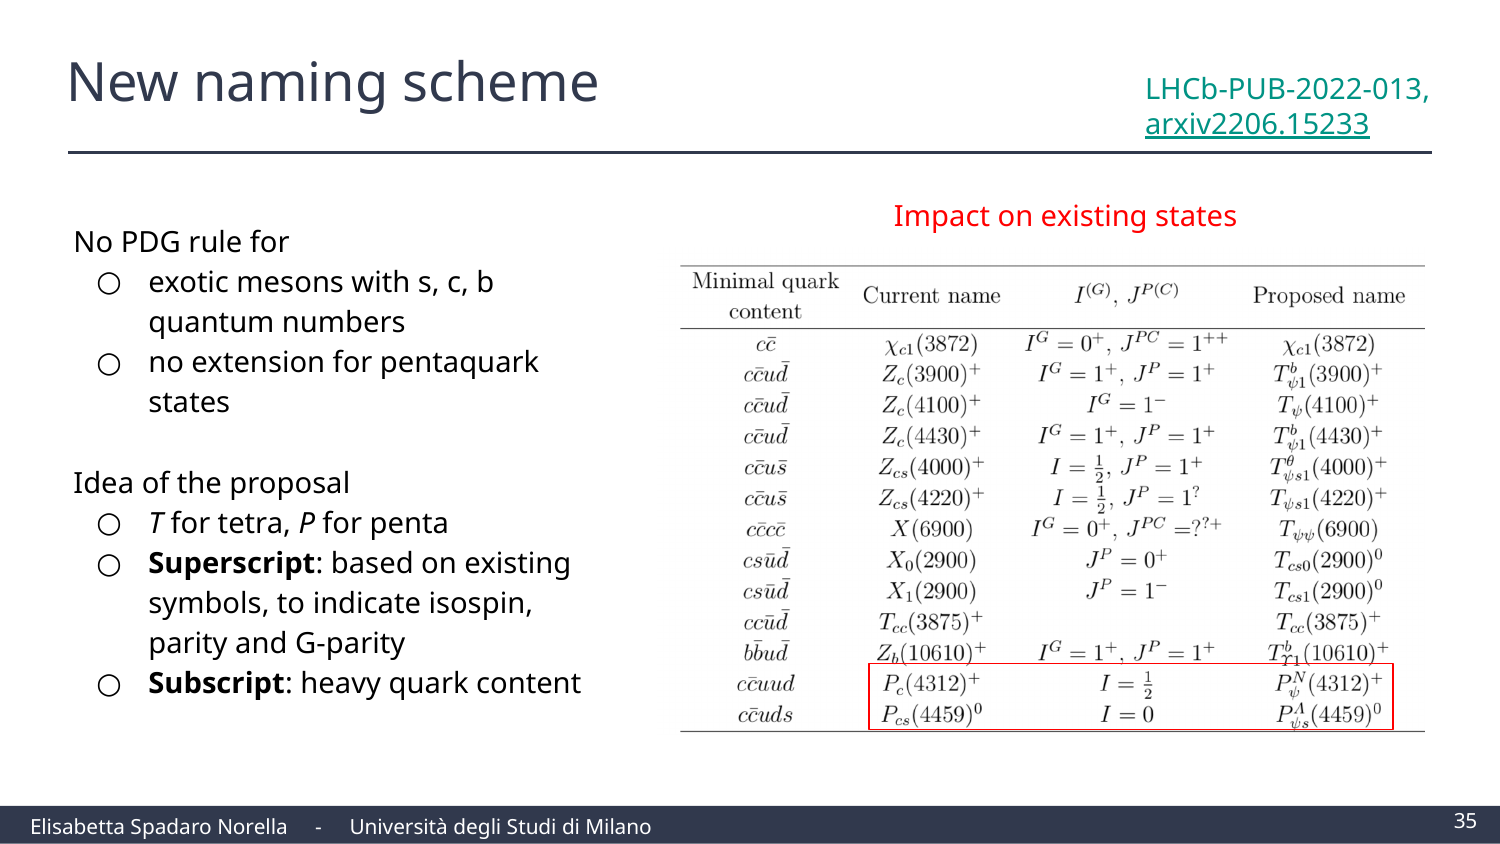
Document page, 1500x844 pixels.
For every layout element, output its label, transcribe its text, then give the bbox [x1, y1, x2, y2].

text_box [577, 164, 1418, 231]
title New naming scheme [51, 32, 1449, 135]
text_box No PDG rule for exotic mesons with s, c, b quantum numbers no extension for pentaquark states Idea of the proposal T for tetra, P for penta Superscript: based on existing symbols, to indicate isospin, parity and G-parity Subscript: heavy quark content [58, 202, 601, 748]
text_box Impact on existing states [681, 181, 1450, 247]
text_box LHCb-PUB-2022-013, arxiv2206.15233 [1129, 55, 1483, 160]
slide_number 35 [1402, 789, 1493, 844]
picture [657, 247, 1426, 735]
